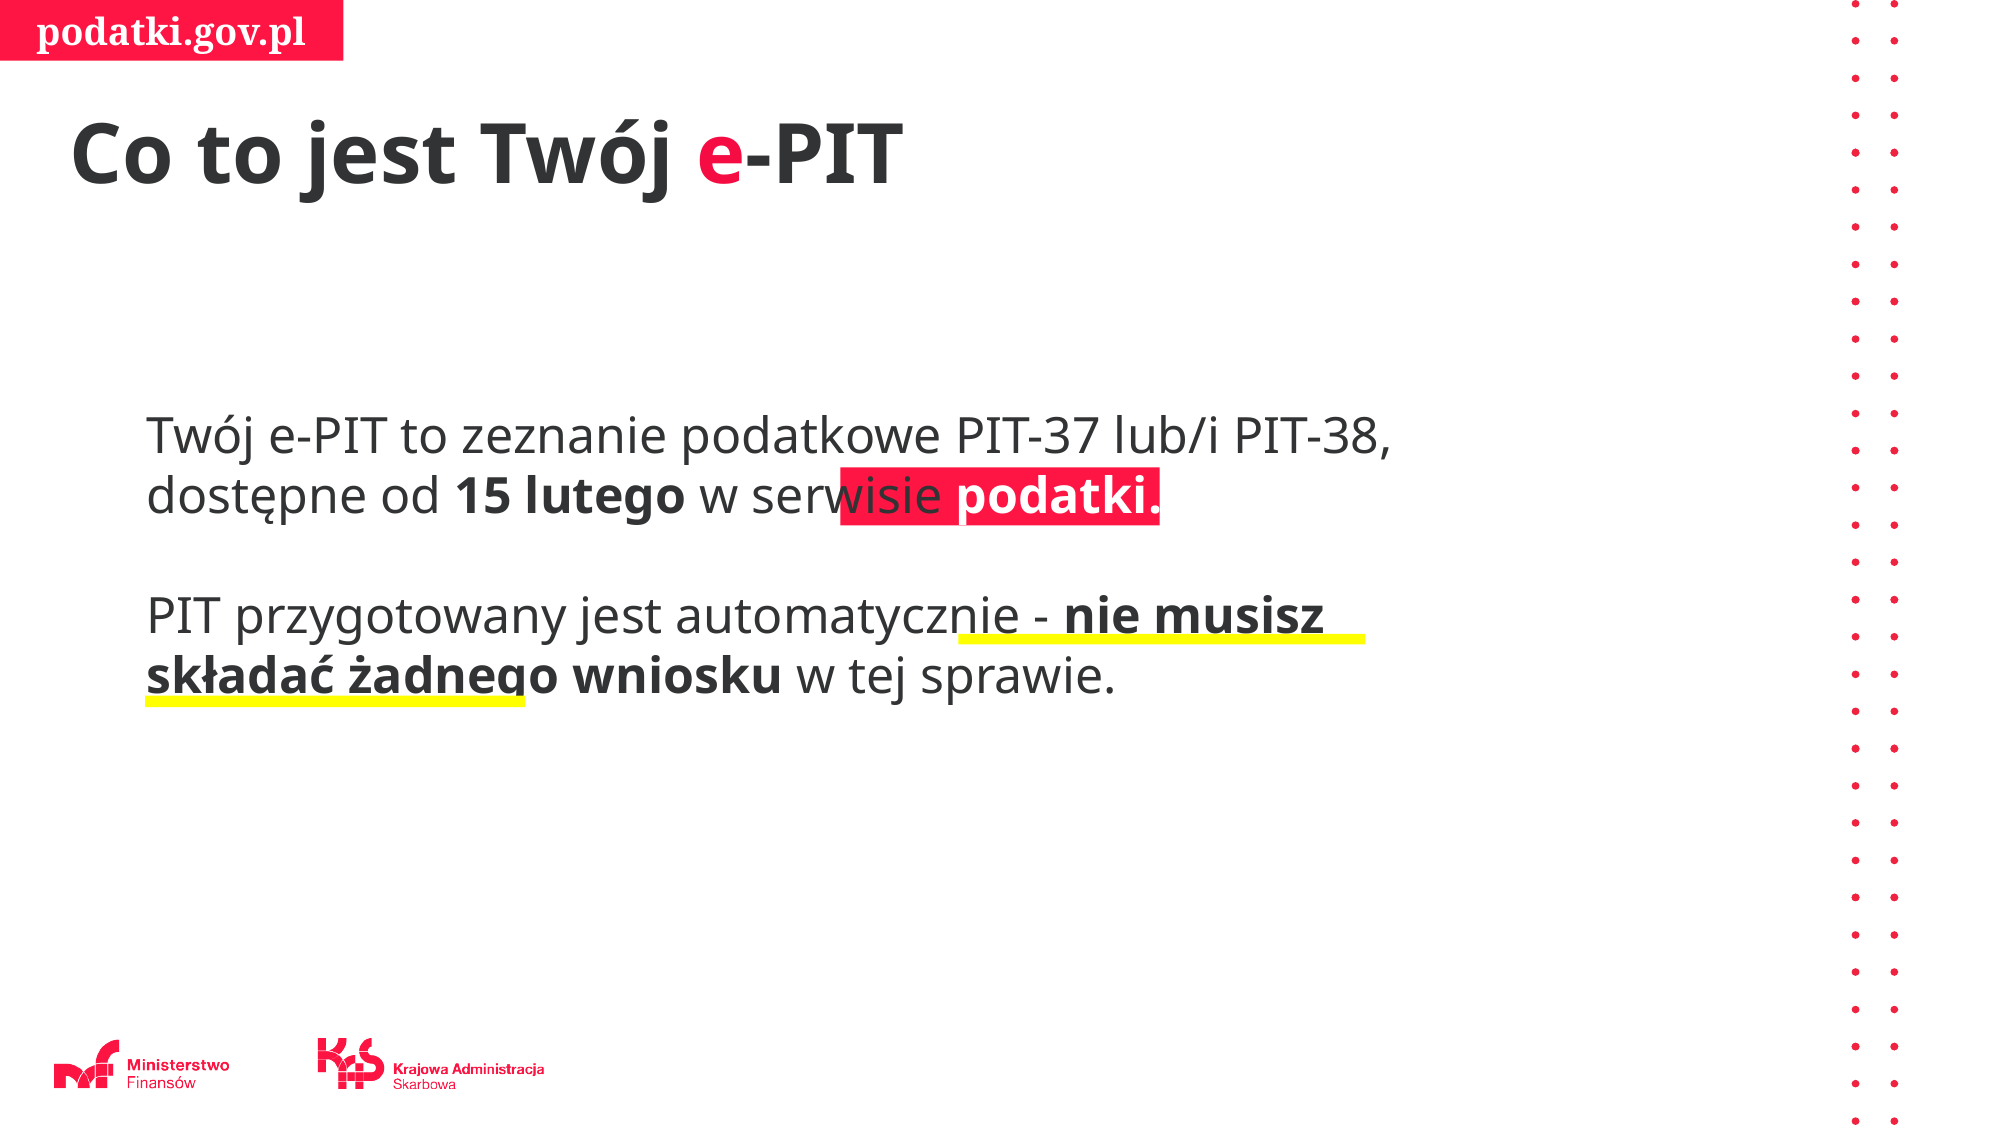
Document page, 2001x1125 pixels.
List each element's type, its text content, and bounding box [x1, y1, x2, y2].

text_box Twój e-PIT to zeznanie podatkowe PIT-37 lub/i PIT-38, dostępne od 15 lutego w serwisie podatki.gov.pl PIT przygotowany jest automatycznie - nie musisz składać żadnego wniosku w tej sprawie. [131, 395, 1456, 711]
text_box [144, 695, 526, 708]
picture [54, 1038, 544, 1089]
text_box [957, 633, 1366, 646]
title Co to jest Twój e-PIT [54, 84, 1780, 230]
